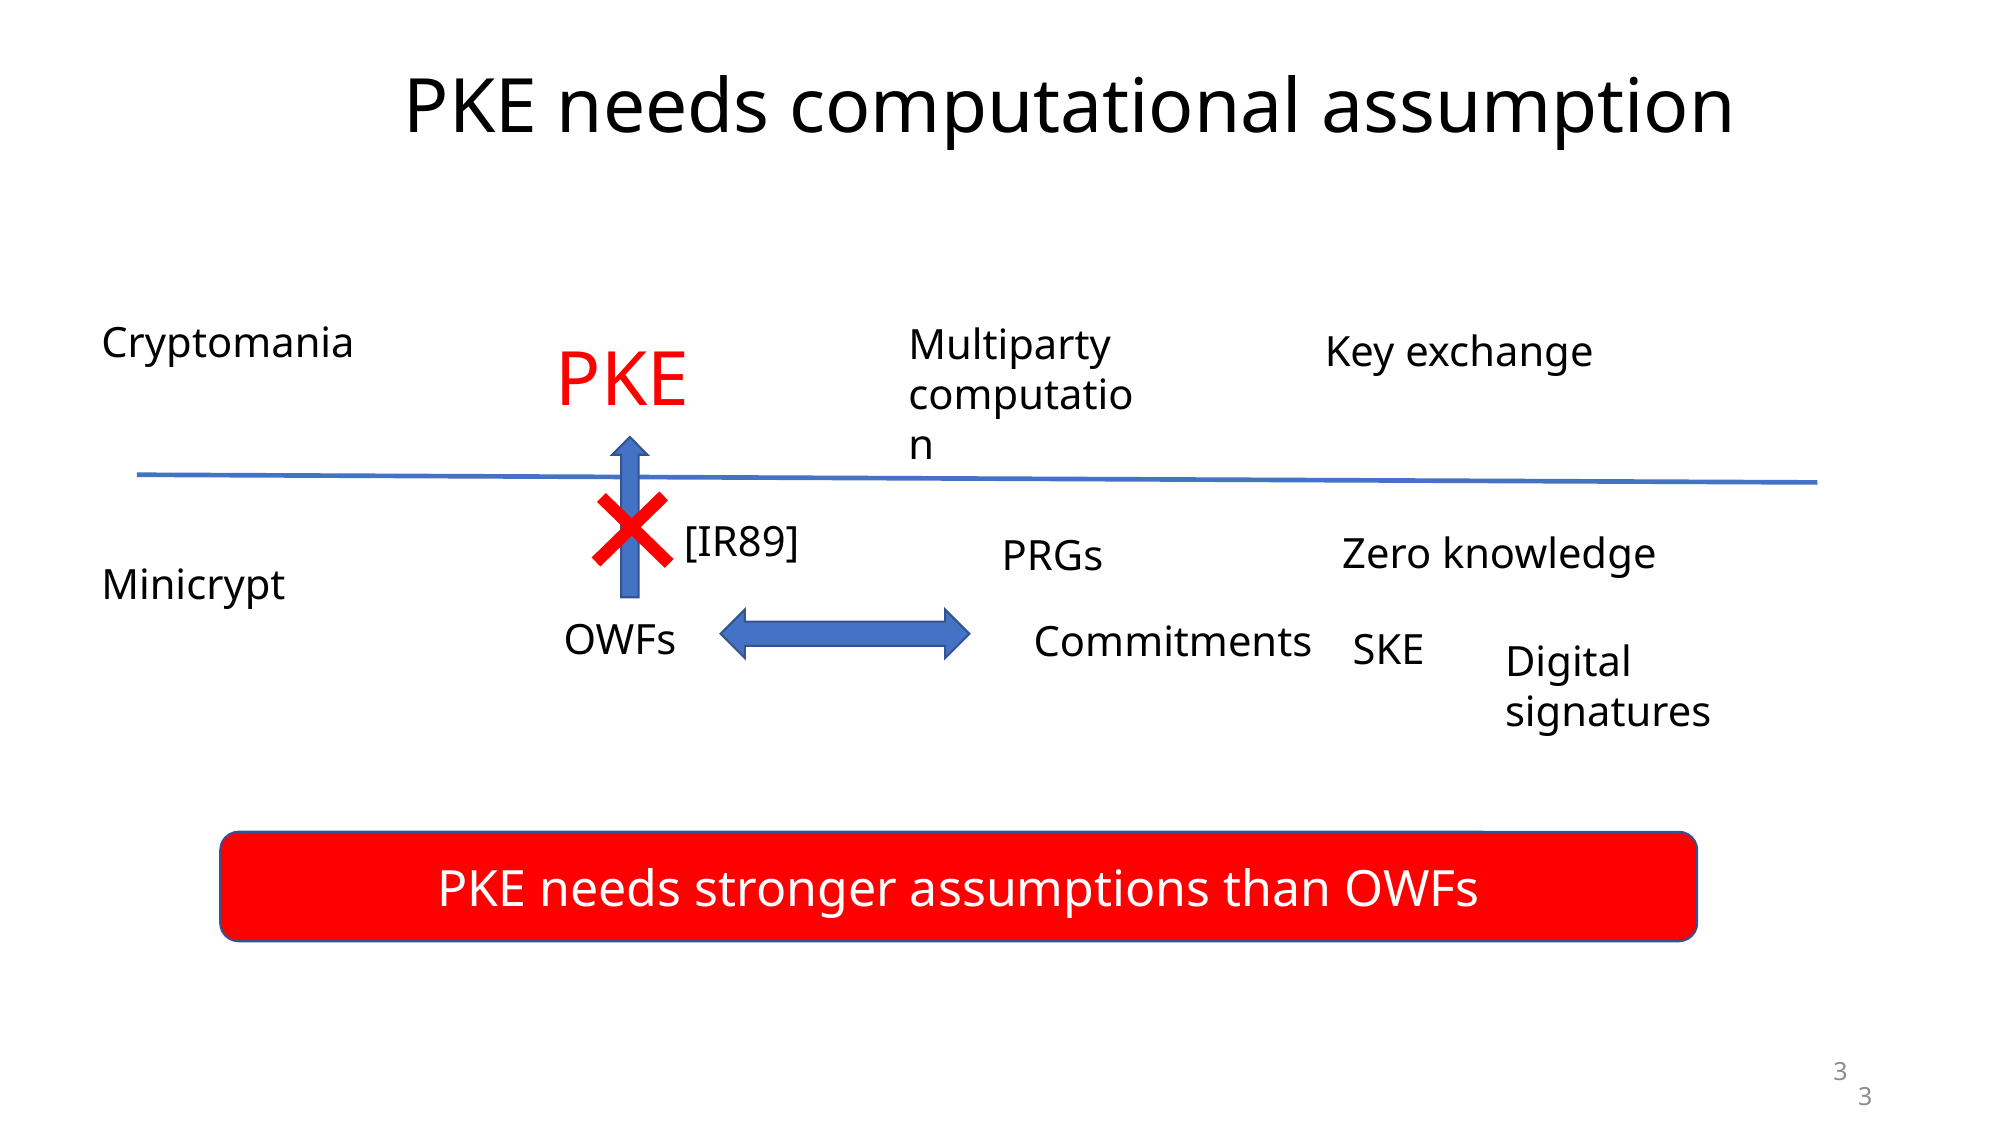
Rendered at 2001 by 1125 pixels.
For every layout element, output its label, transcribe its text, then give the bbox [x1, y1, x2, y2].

text_box SKE [1337, 615, 1469, 680]
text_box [595, 495, 664, 562]
text_box OWFs [548, 605, 824, 671]
text_box PRGs [986, 521, 1253, 587]
slide_number 3 [1412, 1042, 1863, 1103]
text_box PKE needs computational assumption [388, 0, 1802, 218]
text_box [609, 435, 650, 474]
text_box Digital signatures [1490, 627, 1860, 742]
text_box [IR89] [669, 506, 872, 572]
text_box [620, 483, 640, 495]
text_box Minicrypt [86, 550, 372, 615]
text_box Key exchange [1310, 317, 1610, 383]
text_box PKE needs stronger assumptions than OWFs [219, 830, 1699, 943]
text_box PKE [541, 322, 761, 428]
text_box Commitments [1018, 607, 1328, 673]
text_box Cryptomania [86, 308, 399, 374]
text_box 3 [1437, 1067, 1888, 1125]
text_box [719, 607, 971, 661]
text_box Zero knowledge [1327, 519, 1698, 585]
text_box Multiparty computation [893, 310, 1173, 474]
text_box [620, 564, 640, 599]
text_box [601, 497, 670, 564]
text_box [136, 474, 1818, 483]
